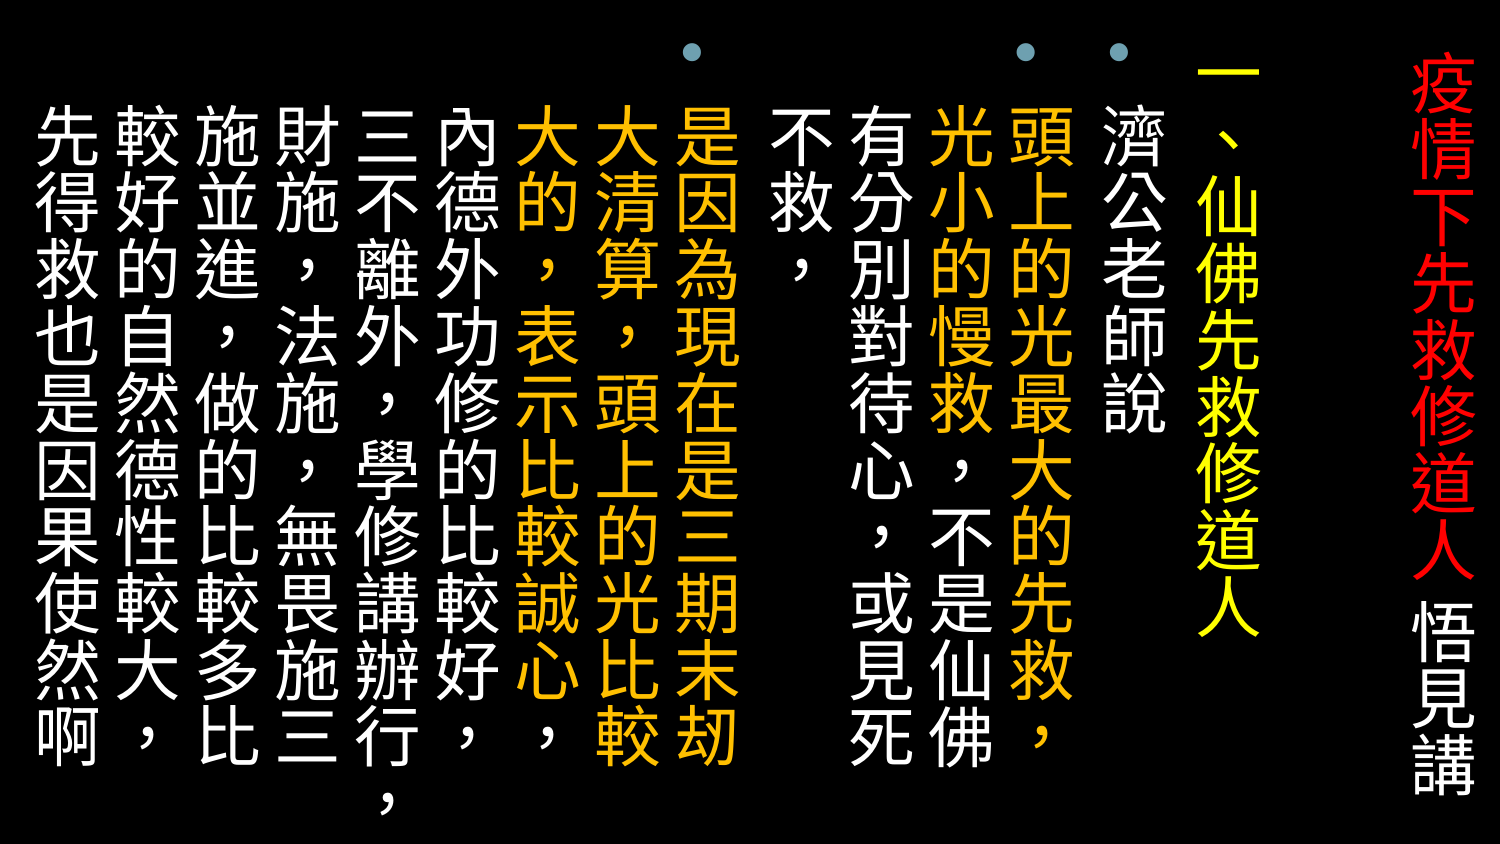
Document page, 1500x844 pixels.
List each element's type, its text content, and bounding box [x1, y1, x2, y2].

list 一、仙佛先救修道人 濟公老師說 頭上的光最大的先救，光小的慢救，不是仙佛有分別對待心，或見死不救， 是因為現在是三期末刼大清算，頭上的光比較大的，表示比較誠心，內德外功修的比較好，三不離外，學修講辦行，財施，法施，無畏施三施並進，做的比較多比較好的自然德性較大，先得救也是因果使然啊 [17, 18, 1388, 825]
title 疫情下先救修道人 悟見講 [1399, 23, 1483, 825]
